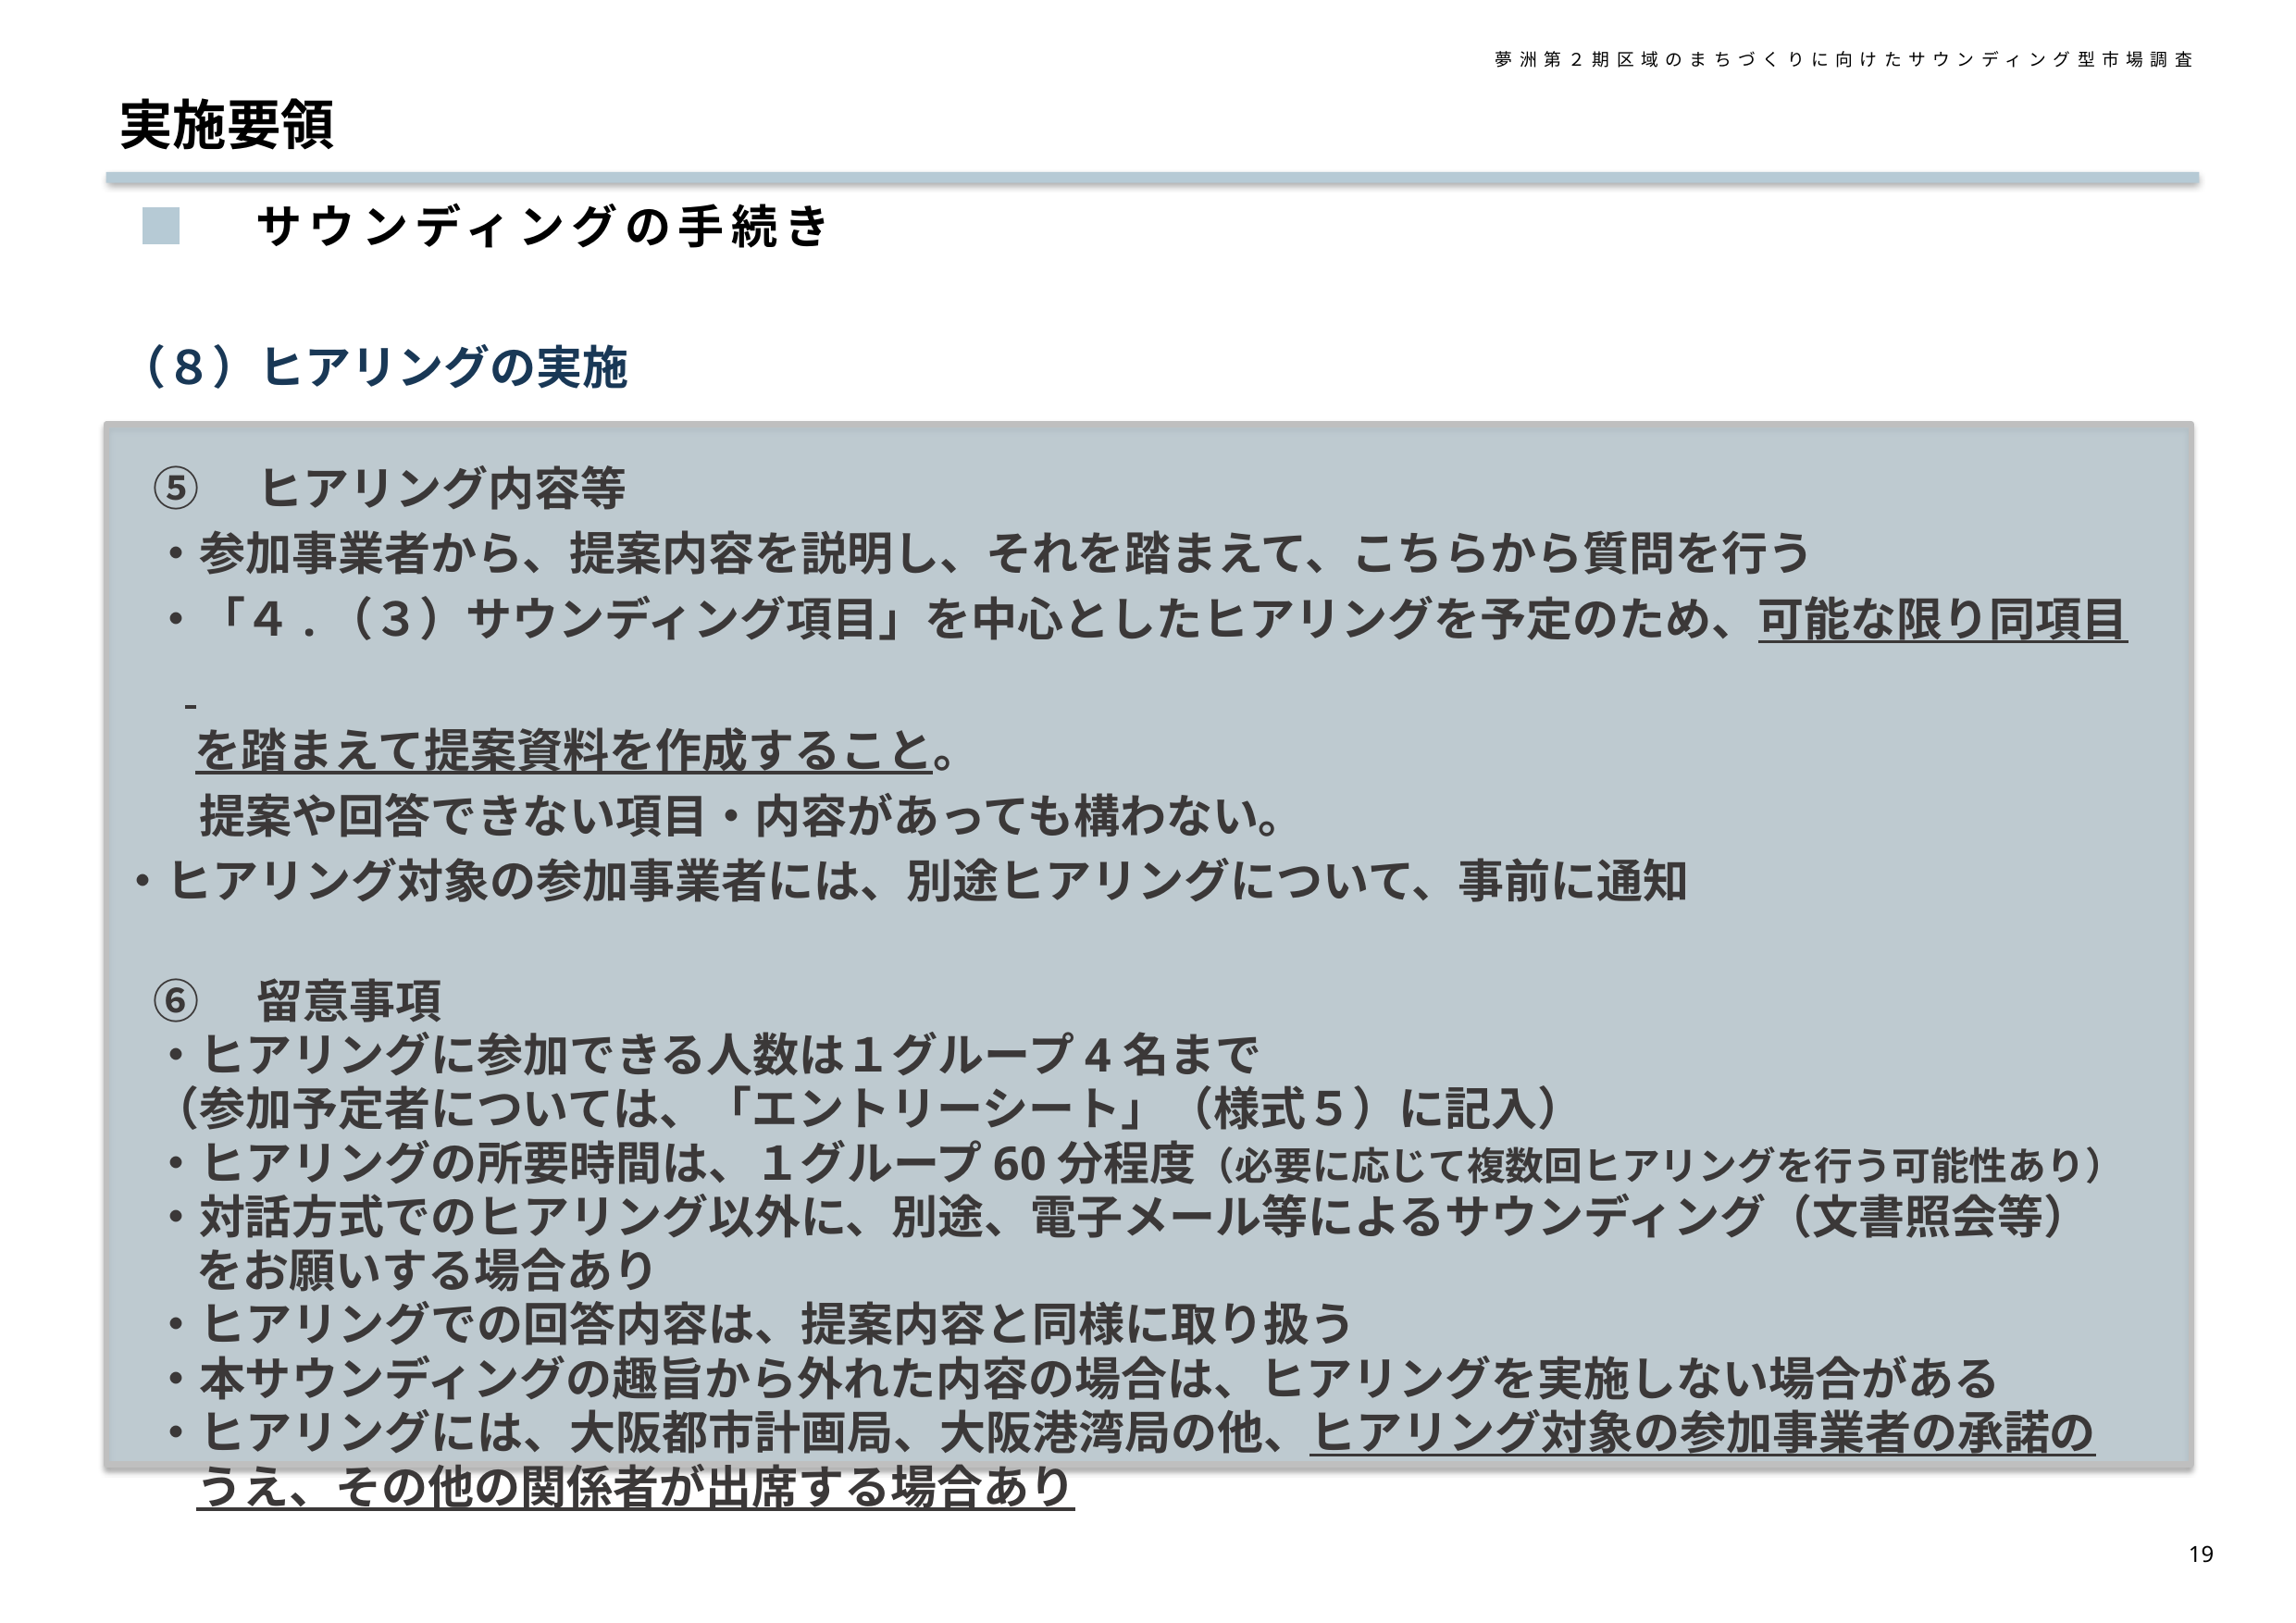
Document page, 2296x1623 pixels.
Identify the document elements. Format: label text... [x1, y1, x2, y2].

text_box （８）ヒアリングの実施 [105, 321, 2198, 401]
text_box 実施要領 [104, 86, 2198, 160]
text_box 夢洲第２期区域のまちづくりに向けたサウンディング型市場調査 [1344, 48, 2192, 78]
slide_number 18 [1847, 1517, 2215, 1593]
text_box ■ サウンディングの手続き [138, 197, 758, 262]
text_box [105, 171, 2200, 183]
text_box ⑤ ヒアリング内容等 ・参加事業者から、提案内容を説明し、それを踏まえて、こちらから質問を行う ・「４.（３）サウンディング項目」を中心としたヒアリングを予定のため、可能な限り同項目 を踏まえて提案資料を作成すること。 提案や回答できない項目・内容があっても構わない。 ・ヒアリング対象の参加事業者には、別途ヒアリングについて、事前に通知 ⑥ 留意事項 ・ヒアリングに参加できる人数は１グループ4名まで （参加予定者については、「エントリーシート」（様式５）に記入） ・ヒアリングの所要時間は、１グループ60分程度（必要に応じて複数回ヒアリングを行う可能性あり） ・対話方式でのヒアリング以外に、別途、電子メール等によるサウンディング（文書照会等）をお願いする場合あり ・ヒアリングでの回答内容は、提案内容と同様に取り扱う ・本サウンディングの趣旨から外れた内容の場合は、ヒアリングを実施しない場合がある ・ヒアリングには、大阪都市計画局、大阪港湾局の他、ヒアリング対象の参加事業者の承諾のうえ、その他の関係者が出席する場合あり [105, 441, 2162, 1520]
text_box [105, 424, 2192, 1465]
